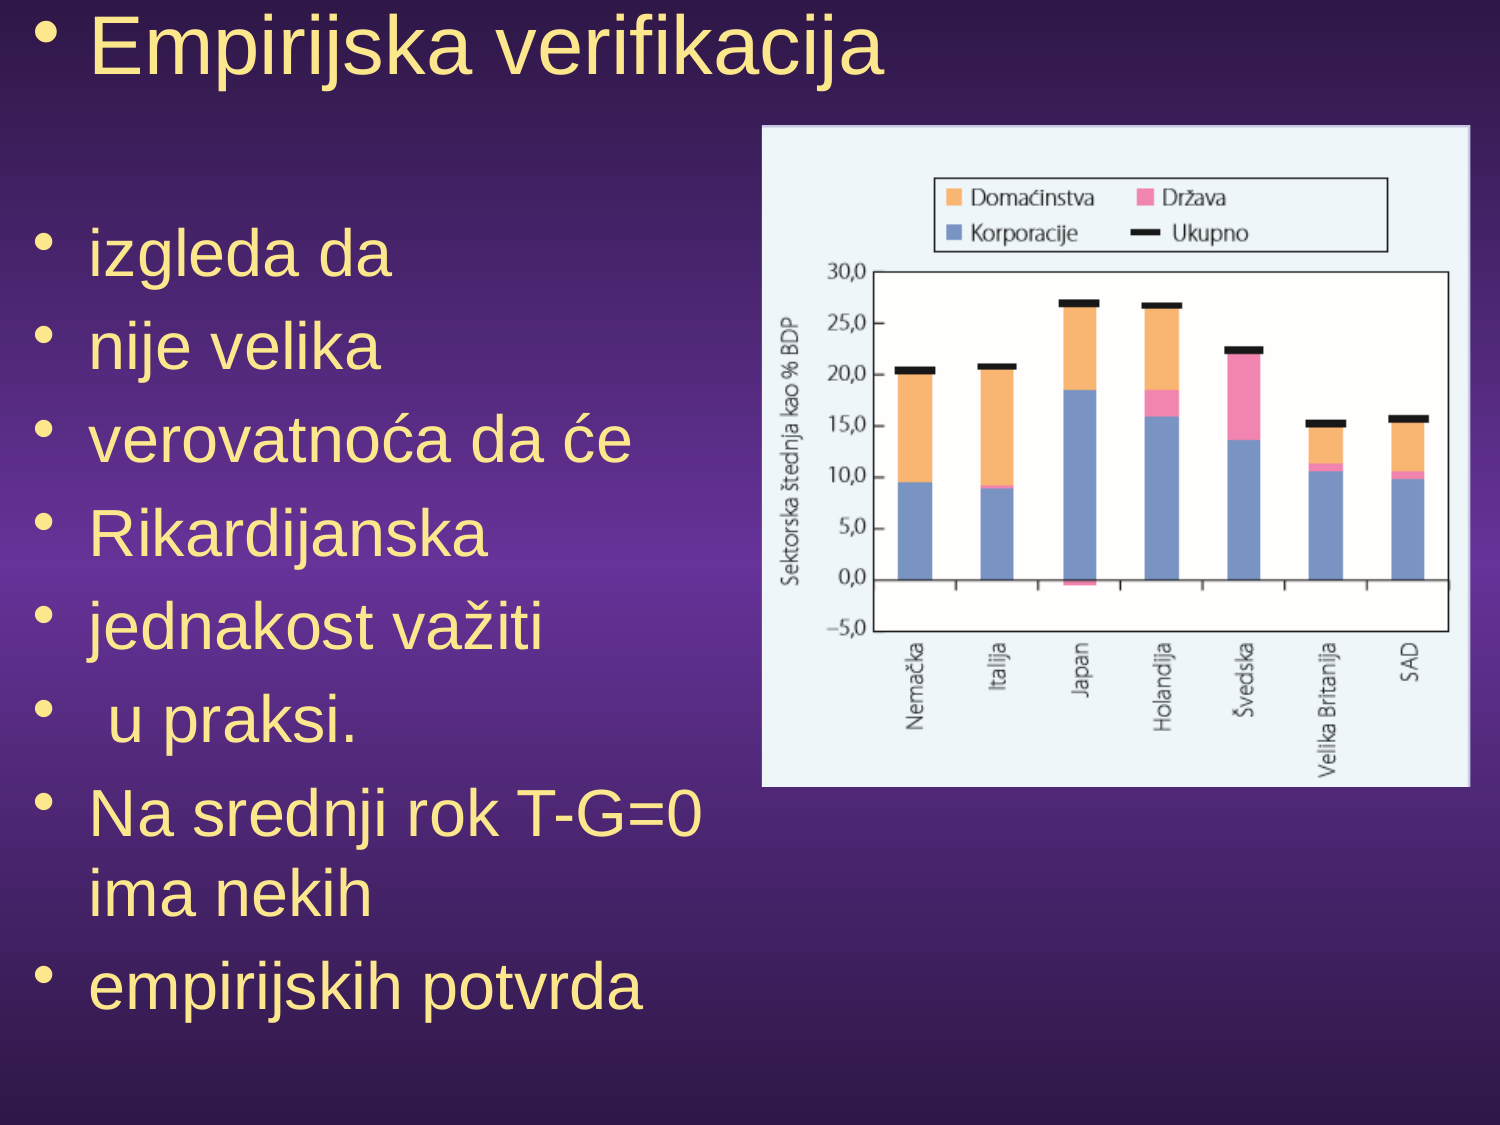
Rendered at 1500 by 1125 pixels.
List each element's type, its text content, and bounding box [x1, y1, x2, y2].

picture [761, 125, 1471, 788]
list Empirijska verifikacija izgleda da nije velika verovatnoća da će Rikardijanska jednakost važiti u praksi. Na srednji rok T-G=0 ima nekih empirijskih potvrda [17, 0, 1293, 784]
